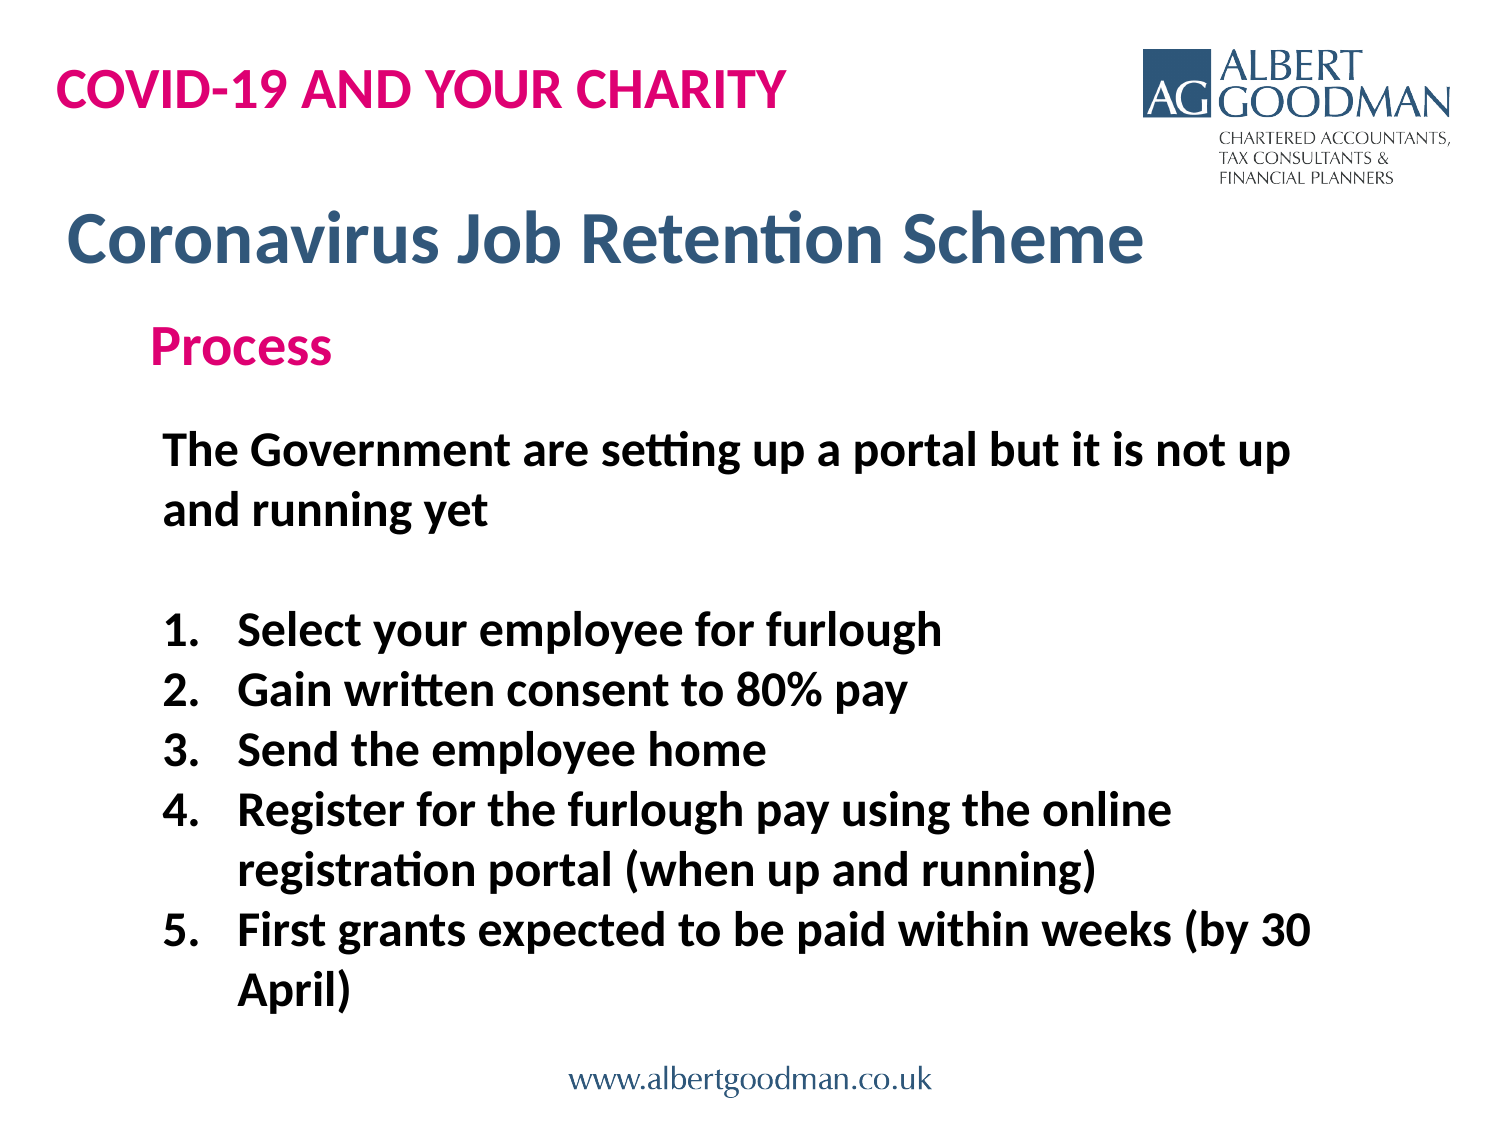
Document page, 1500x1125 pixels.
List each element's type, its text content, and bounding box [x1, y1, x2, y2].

text_box Coronavirus Job Retention Scheme [53, 181, 1483, 286]
text_box The Government are setting up a portal but it is not up and running yet Select your employee for furlough Gain written consent to 80% pay Send the employee home Register for the furlough pay using the online registration portal (when up and running) First grants expected to be paid within weeks (by 30 April) [147, 408, 1388, 1024]
text_box Process [135, 299, 1164, 385]
picture [567, 1062, 932, 1098]
text_box COVID-19 AND YOUR CHARITY [41, 42, 1187, 128]
picture [1143, 49, 1451, 184]
